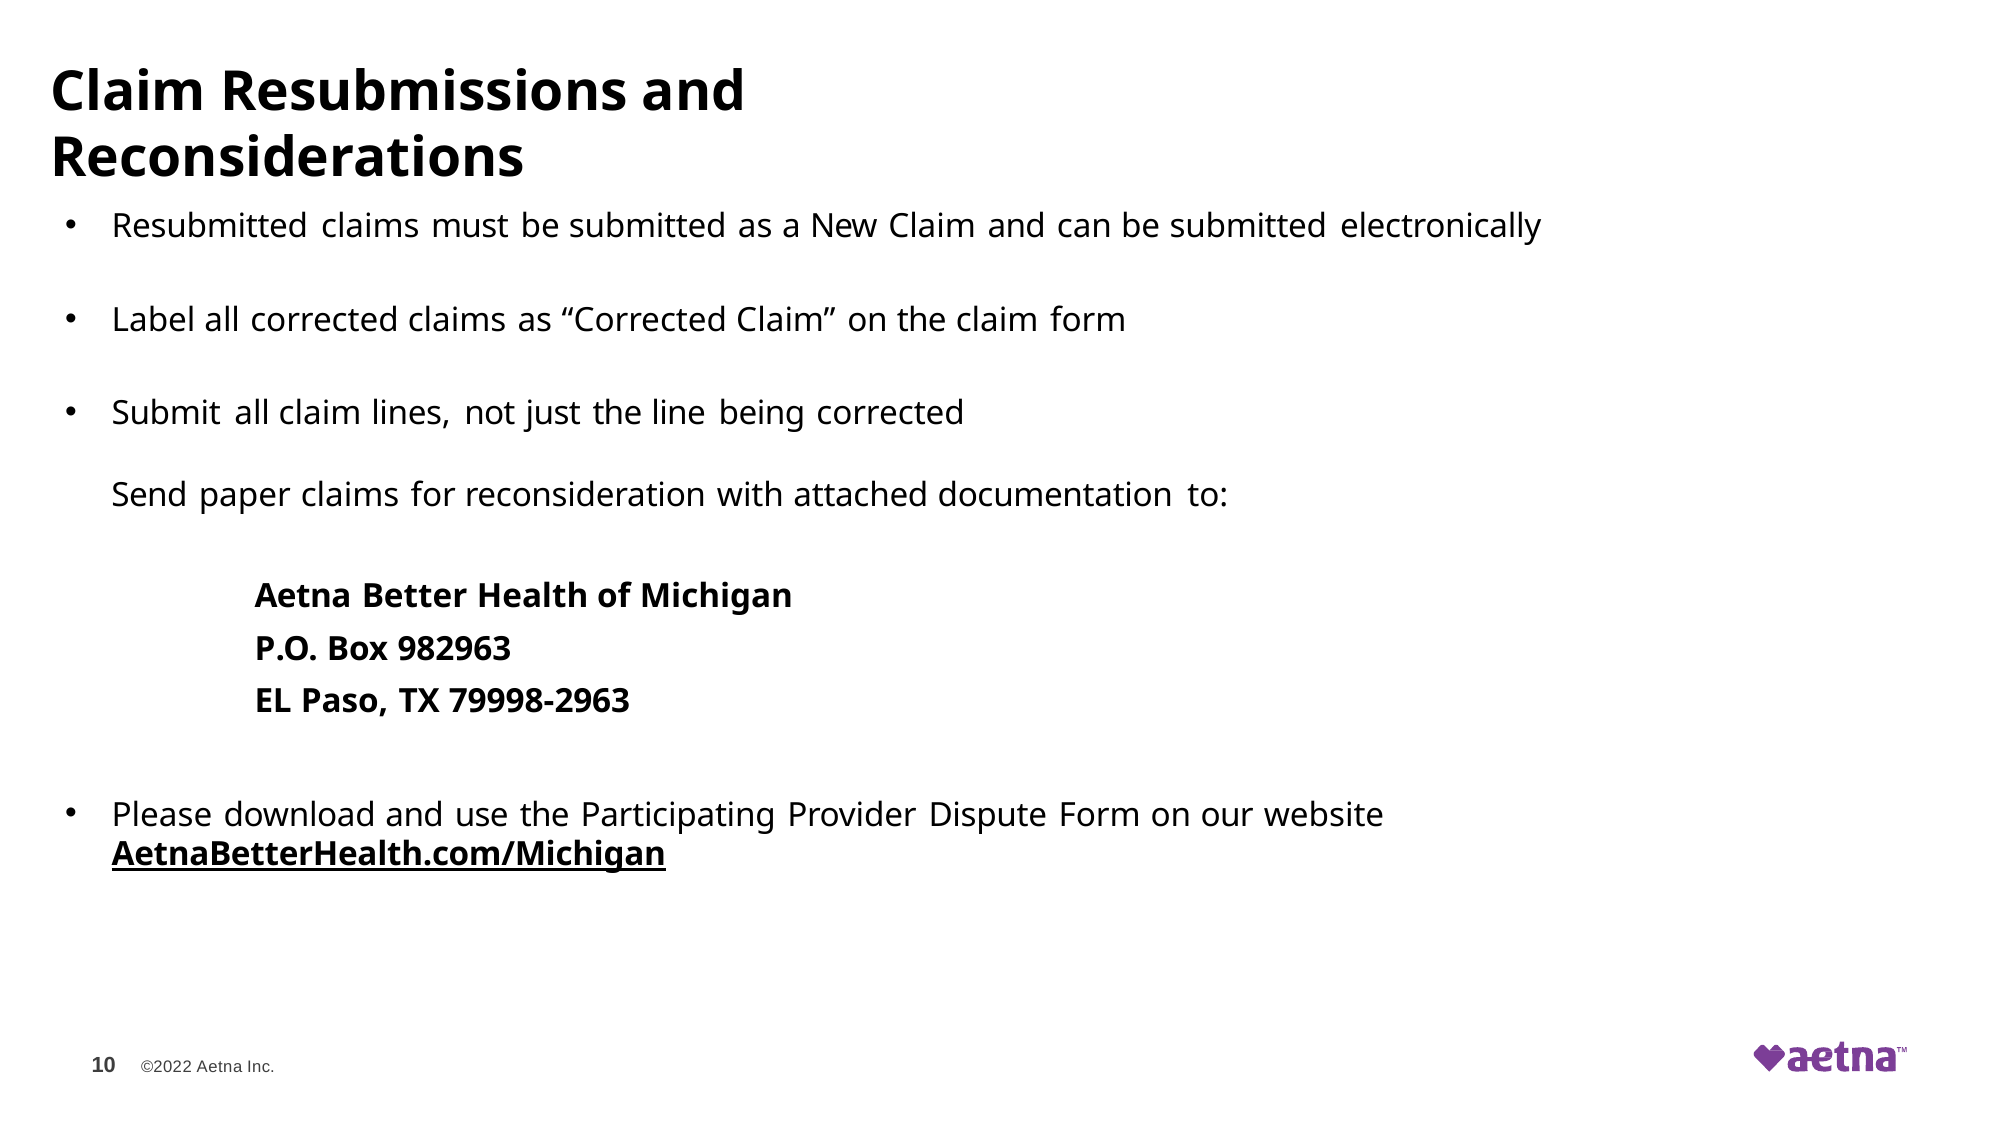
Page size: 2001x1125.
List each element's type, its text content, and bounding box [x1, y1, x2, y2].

text_box Resubmitted claims must be submitted as a New Claim and can be submitted electronically Label all corrected claims as “Corrected Claim” on the claim form Submit all claim lines, not just the line being corrected Send paper claims for reconsideration with attached documentation to: Aetna Better Health of Michigan P.O. Box 982963 EL Paso, TX 79998-2963 Please download and use the Participating Provider Dispute Form on our website AetnaBetterHealth.com/Michigan [62, 202, 1919, 878]
text_box ©2022 Aetna Inc. [139, 1055, 276, 1076]
title Claim Resubmissions and Reconsiderations [48, 53, 1216, 243]
slide_number 10 [85, 1050, 124, 1125]
